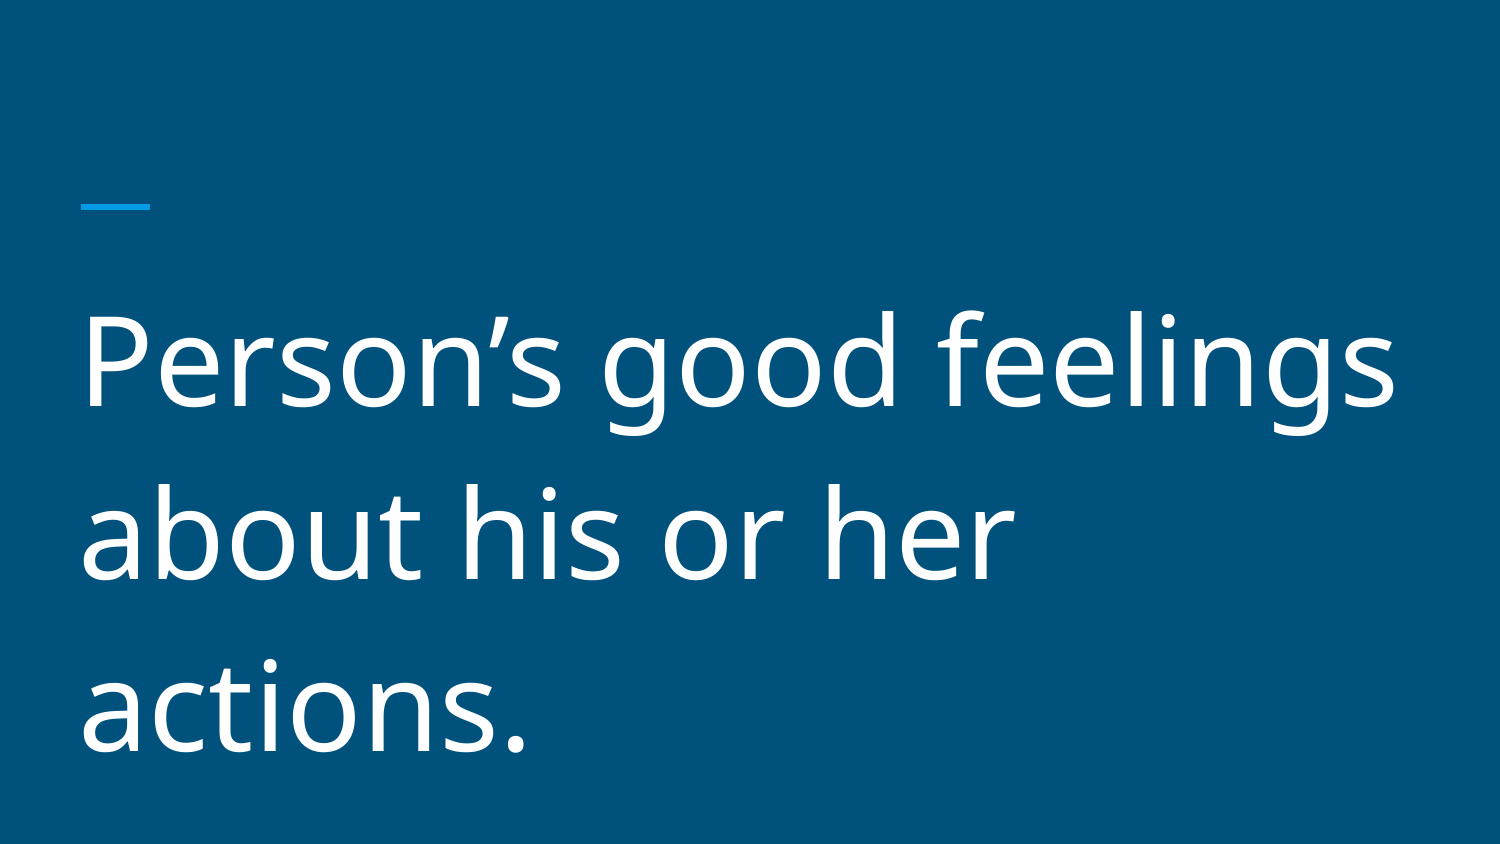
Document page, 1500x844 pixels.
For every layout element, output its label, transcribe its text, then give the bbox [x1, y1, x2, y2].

list Person’s good feelings about his or her actions. [63, 244, 1437, 750]
